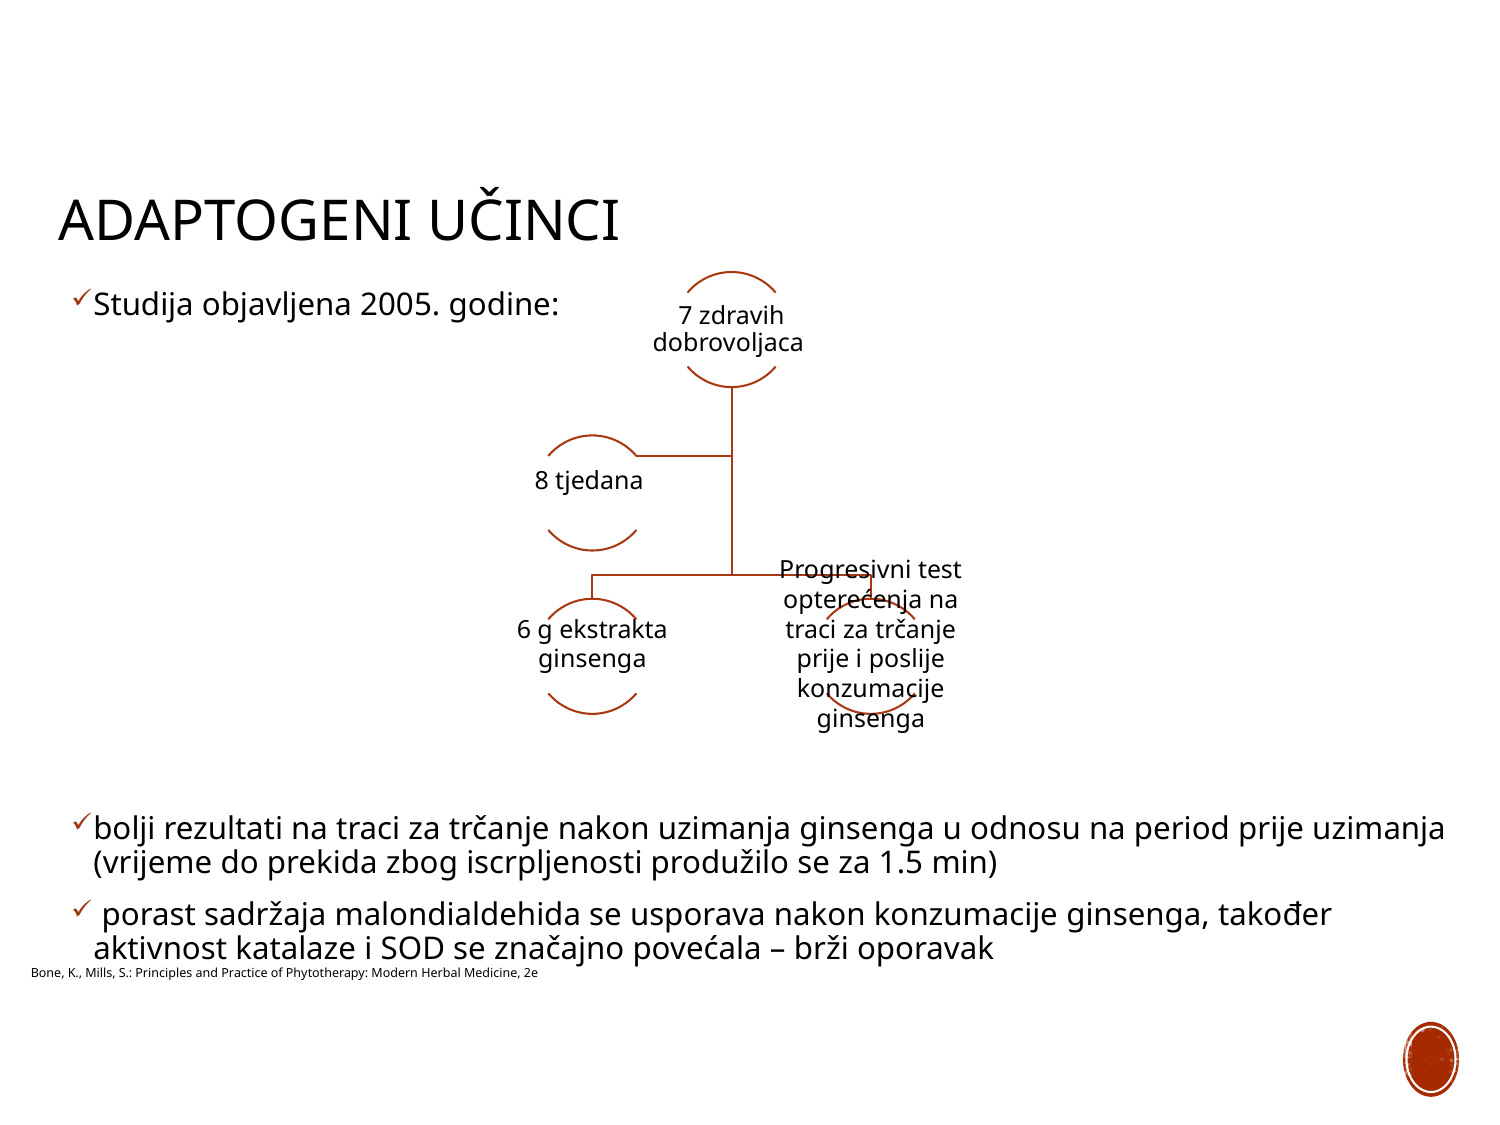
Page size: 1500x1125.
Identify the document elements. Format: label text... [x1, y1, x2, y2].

text_box Bone, K., Mills, S.: Principles and Practice of Phytotherapy: Modern Herbal Medicine, 2e [16, 957, 1356, 988]
title Adaptogeni učinci [43, 153, 1282, 292]
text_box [210, 274, 1255, 715]
list Studija objavljena 2005. godine: bolji rezultati na traci za trčanje nakon uzimanja ginsenga u odnosu na period prije uzimanja (vrijeme do prekida zbog iscrpljenosti produžilo se za 1.5 min) porast sadržaja malondialdehida se usporava nakon konzumacije ginsenga, također aktivnost katalaze i SOD se značajno povećala – brži oporavak [55, 272, 1486, 985]
